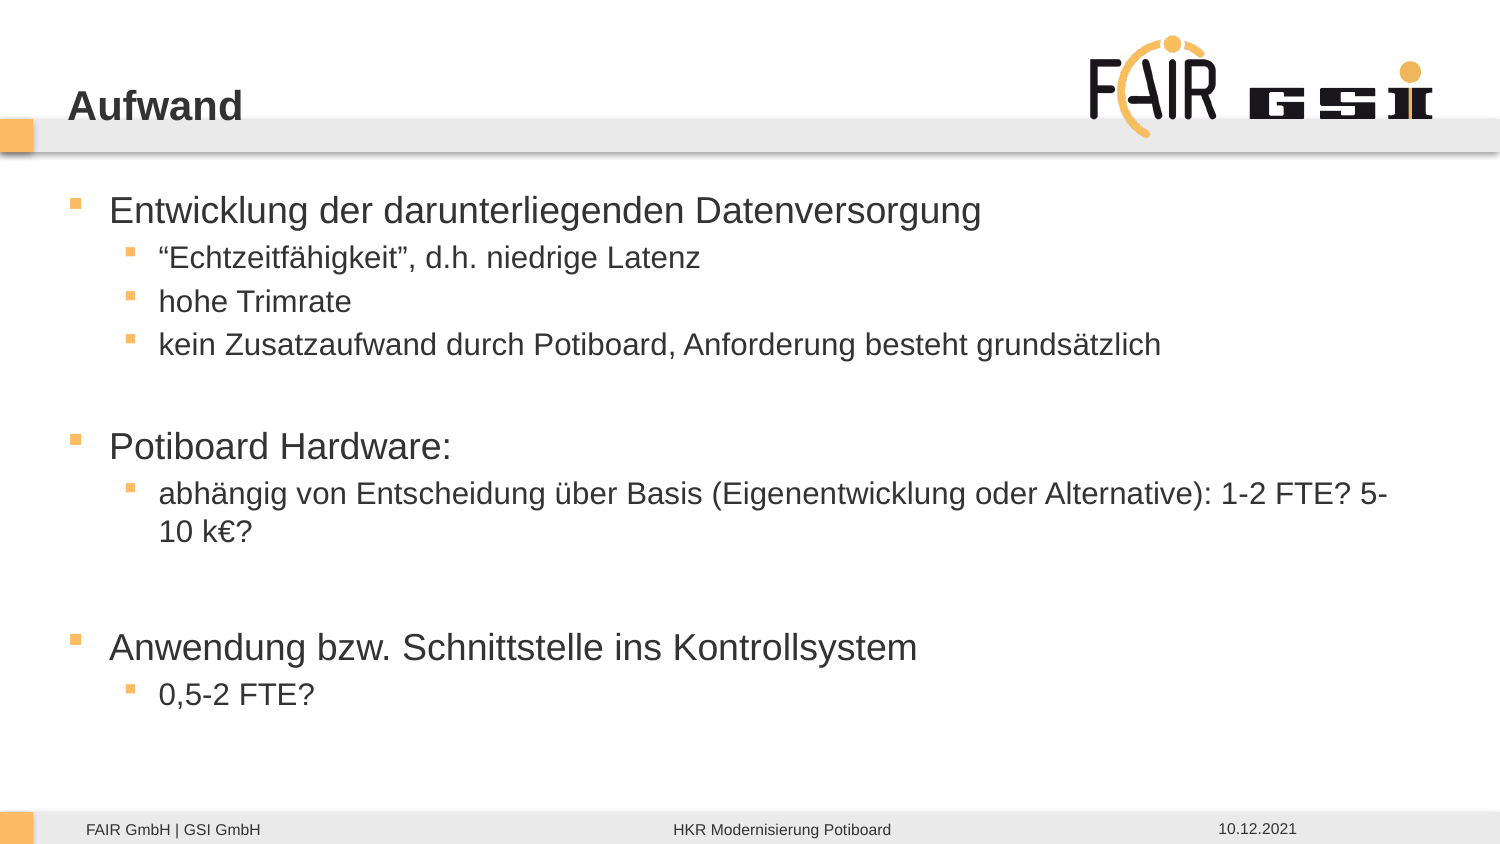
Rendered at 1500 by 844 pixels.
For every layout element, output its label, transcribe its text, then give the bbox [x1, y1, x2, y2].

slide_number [1173, 806, 1313, 844]
picture [1089, 33, 1217, 140]
picture [1248, 59, 1434, 119]
footer HKR Modernisierung Potiboard [658, 807, 1173, 844]
list Aufwand [52, 21, 1048, 137]
list Entwicklung der darunterliegenden Datenversorgung “Echtzeitfähigkeit”, d.h. niedrige Latenz hohe Trimrate kein Zusatzaufwand durch Potiboard, Anforderung besteht grundsätzlich Potiboard Hardware: abhängig von Entscheidung über Basis (Eigenentwicklung oder Alternative): 1-2 FTE? 5-10 k€? Anwendung bzw. Schnittstelle ins Kontrollsystem 0,5-2 FTE? [52, 178, 1434, 782]
